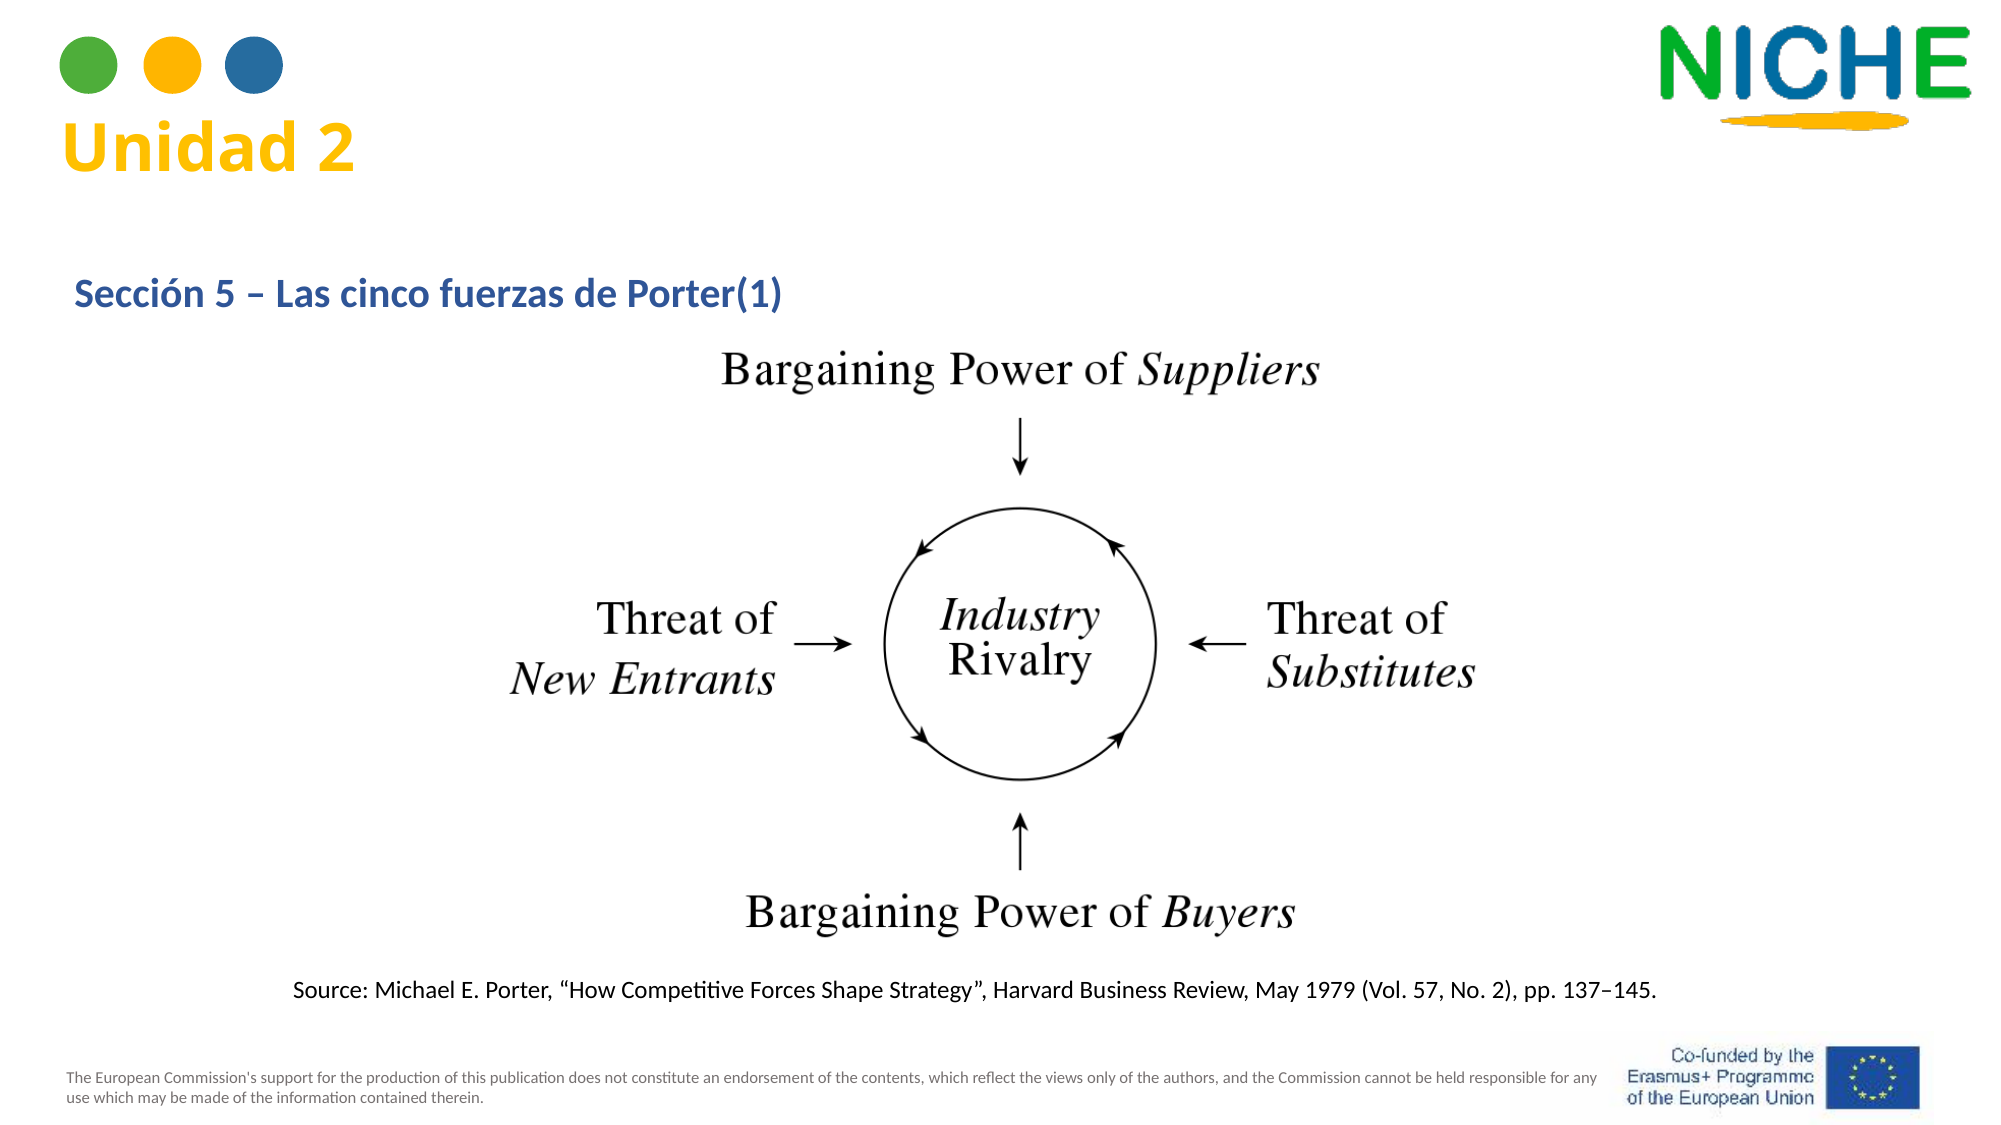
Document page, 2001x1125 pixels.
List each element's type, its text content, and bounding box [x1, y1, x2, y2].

picture [479, 314, 1521, 979]
text_box Sección 5 – Las cinco fuerzas de Porter(1) [59, 258, 1900, 369]
text_box Source: Michael E. Porter, “How Competitive Forces Shape Strategy”, Harvard Business Review, May 1979 (Vol. 57, No. 2), pp. 137–145. [278, 966, 1722, 1012]
text_box The European Commission's support for the production of this publication does not constitute an endorsement of the contents, which reflect the views only of the authors, and the Commission cannot be held responsible for any use which may be made of the information contained therein. [51, 1059, 1510, 1114]
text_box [59, 36, 283, 94]
picture [1633, 0, 1998, 145]
text_box Unidad 2 [46, 96, 384, 192]
picture [1510, 1031, 1934, 1125]
